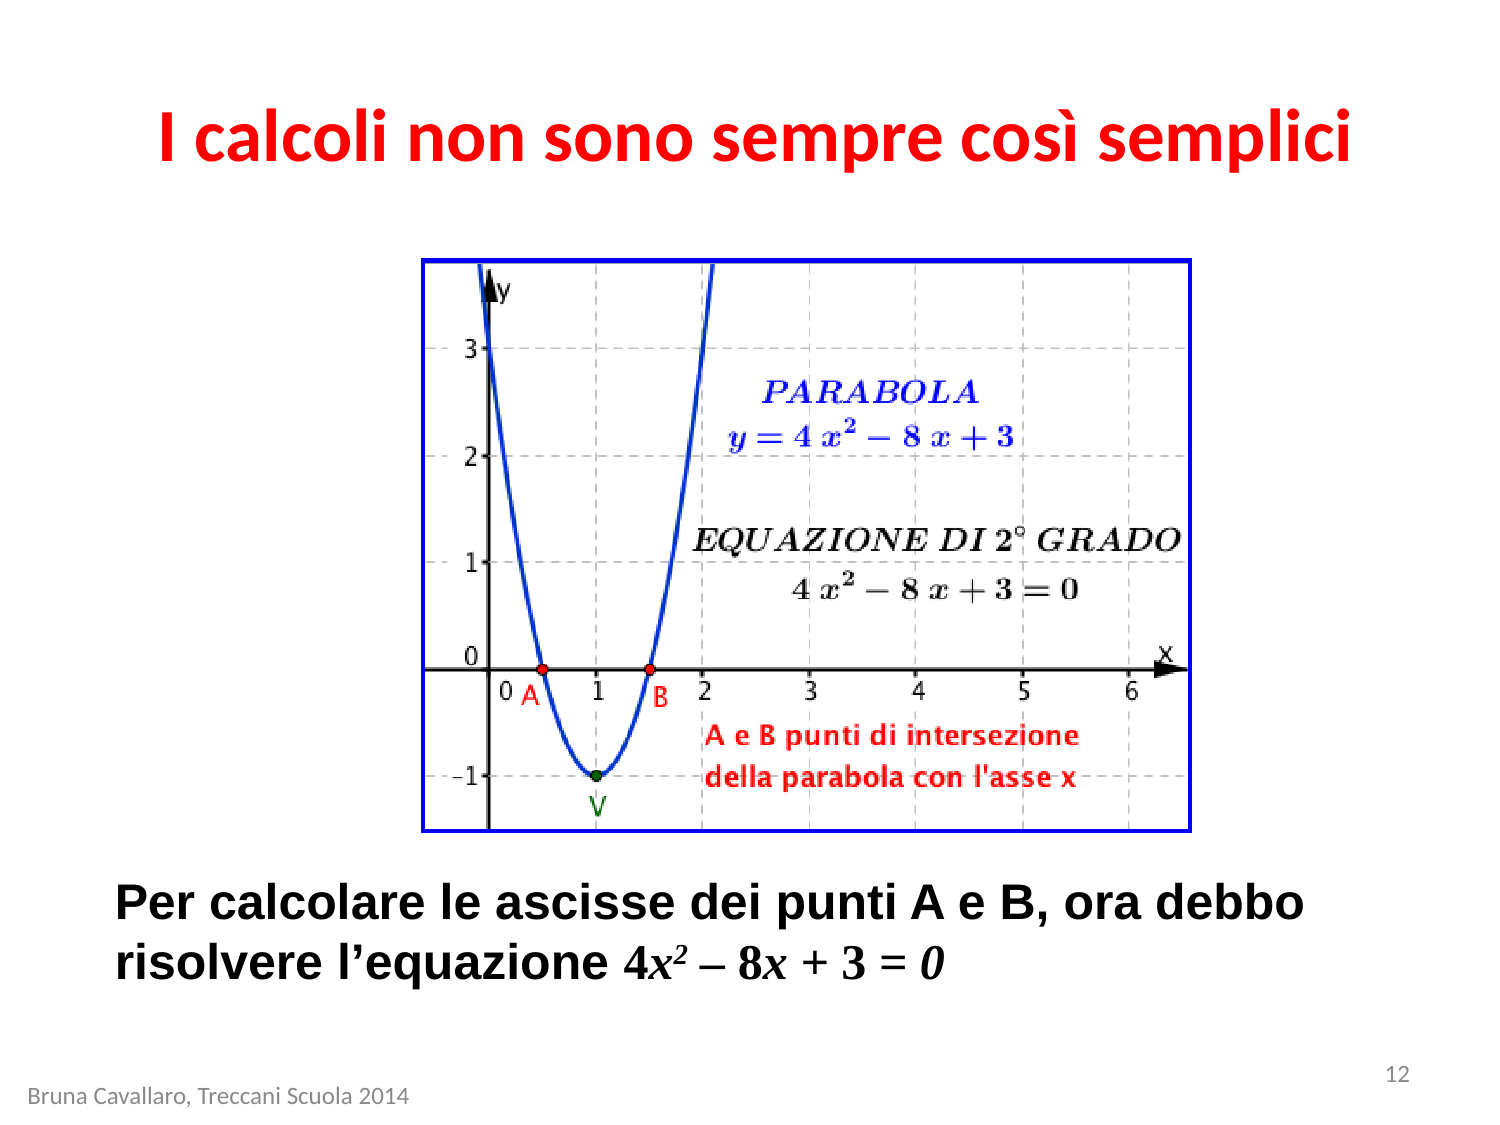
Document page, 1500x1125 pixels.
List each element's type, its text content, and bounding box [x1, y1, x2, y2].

footer Bruna Cavallaro, Treccani Scuola 2014 [0, 1065, 438, 1125]
picture [424, 262, 1188, 830]
title I calcoli non sono sempre così semplici [62, 50, 1450, 213]
slide_number 12 [1074, 1042, 1425, 1103]
text_box Per calcolare le ascisse dei punti A e B, ora debbo risolvere l’equazione 4x2 – 8x + 3 = 0 [99, 862, 1425, 998]
